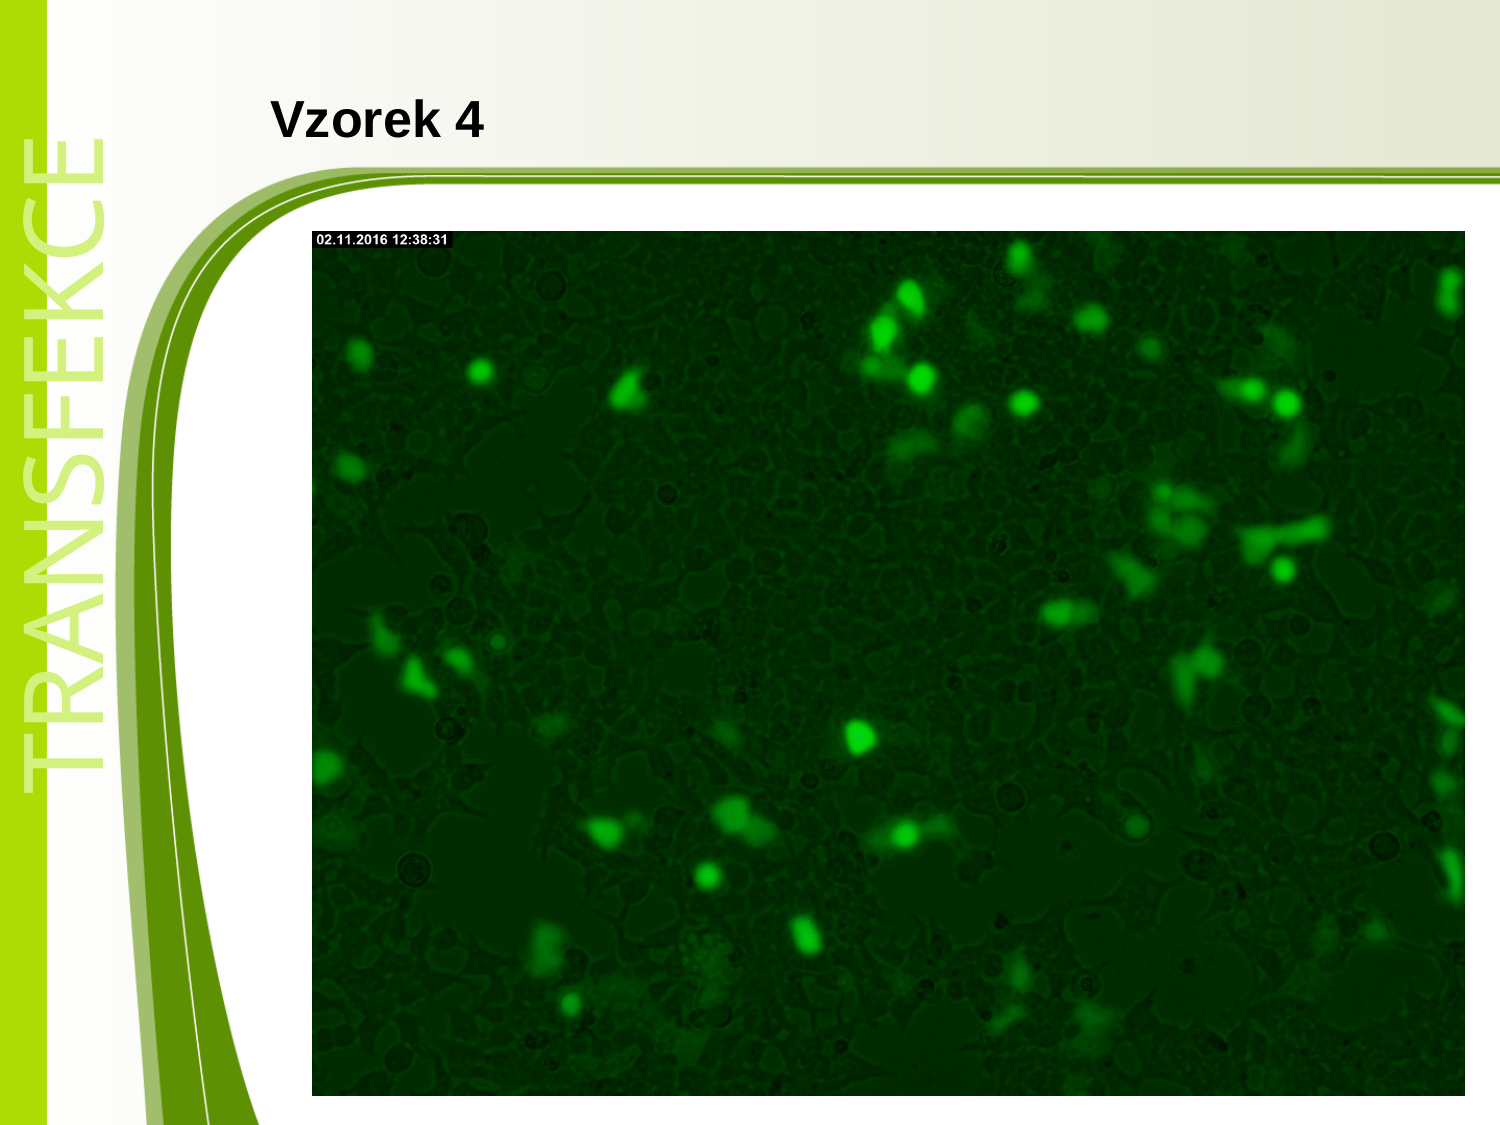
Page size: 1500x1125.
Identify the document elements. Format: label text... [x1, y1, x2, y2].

title Vzorek 4 [255, 64, 1427, 169]
picture [0, 0, 1500, 1125]
